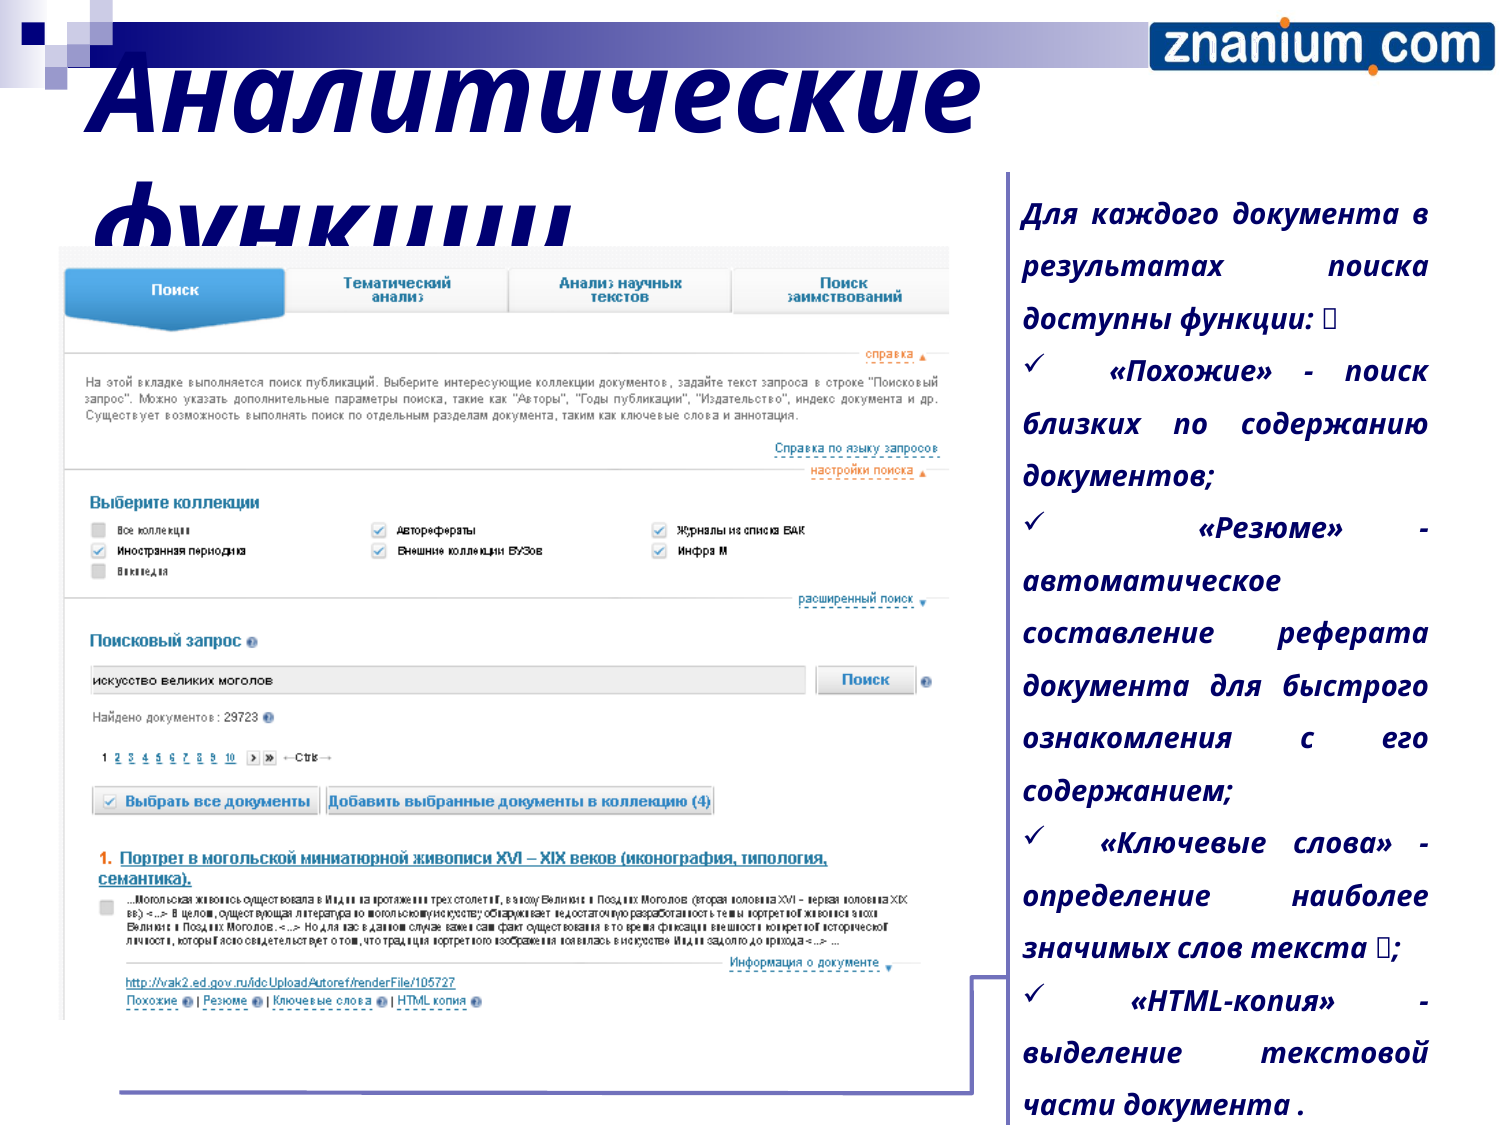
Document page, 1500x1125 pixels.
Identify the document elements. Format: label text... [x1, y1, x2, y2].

text_box Для каждого документа в результатах поиска доступны функции:  «Похожие» - поиск близких по содержанию документов; «Резюме» - автоматическое составление реферата документа для быстрого ознакомления с его содержанием; «Ключевые слова» - определение наиболее значимых слов текста ; «HTML-копия» - выделение текстовой части документа . [119, 171, 1500, 1125]
picture [1148, 0, 1500, 91]
title Аналитические функции [74, 74, 1426, 235]
picture [58, 245, 950, 1020]
